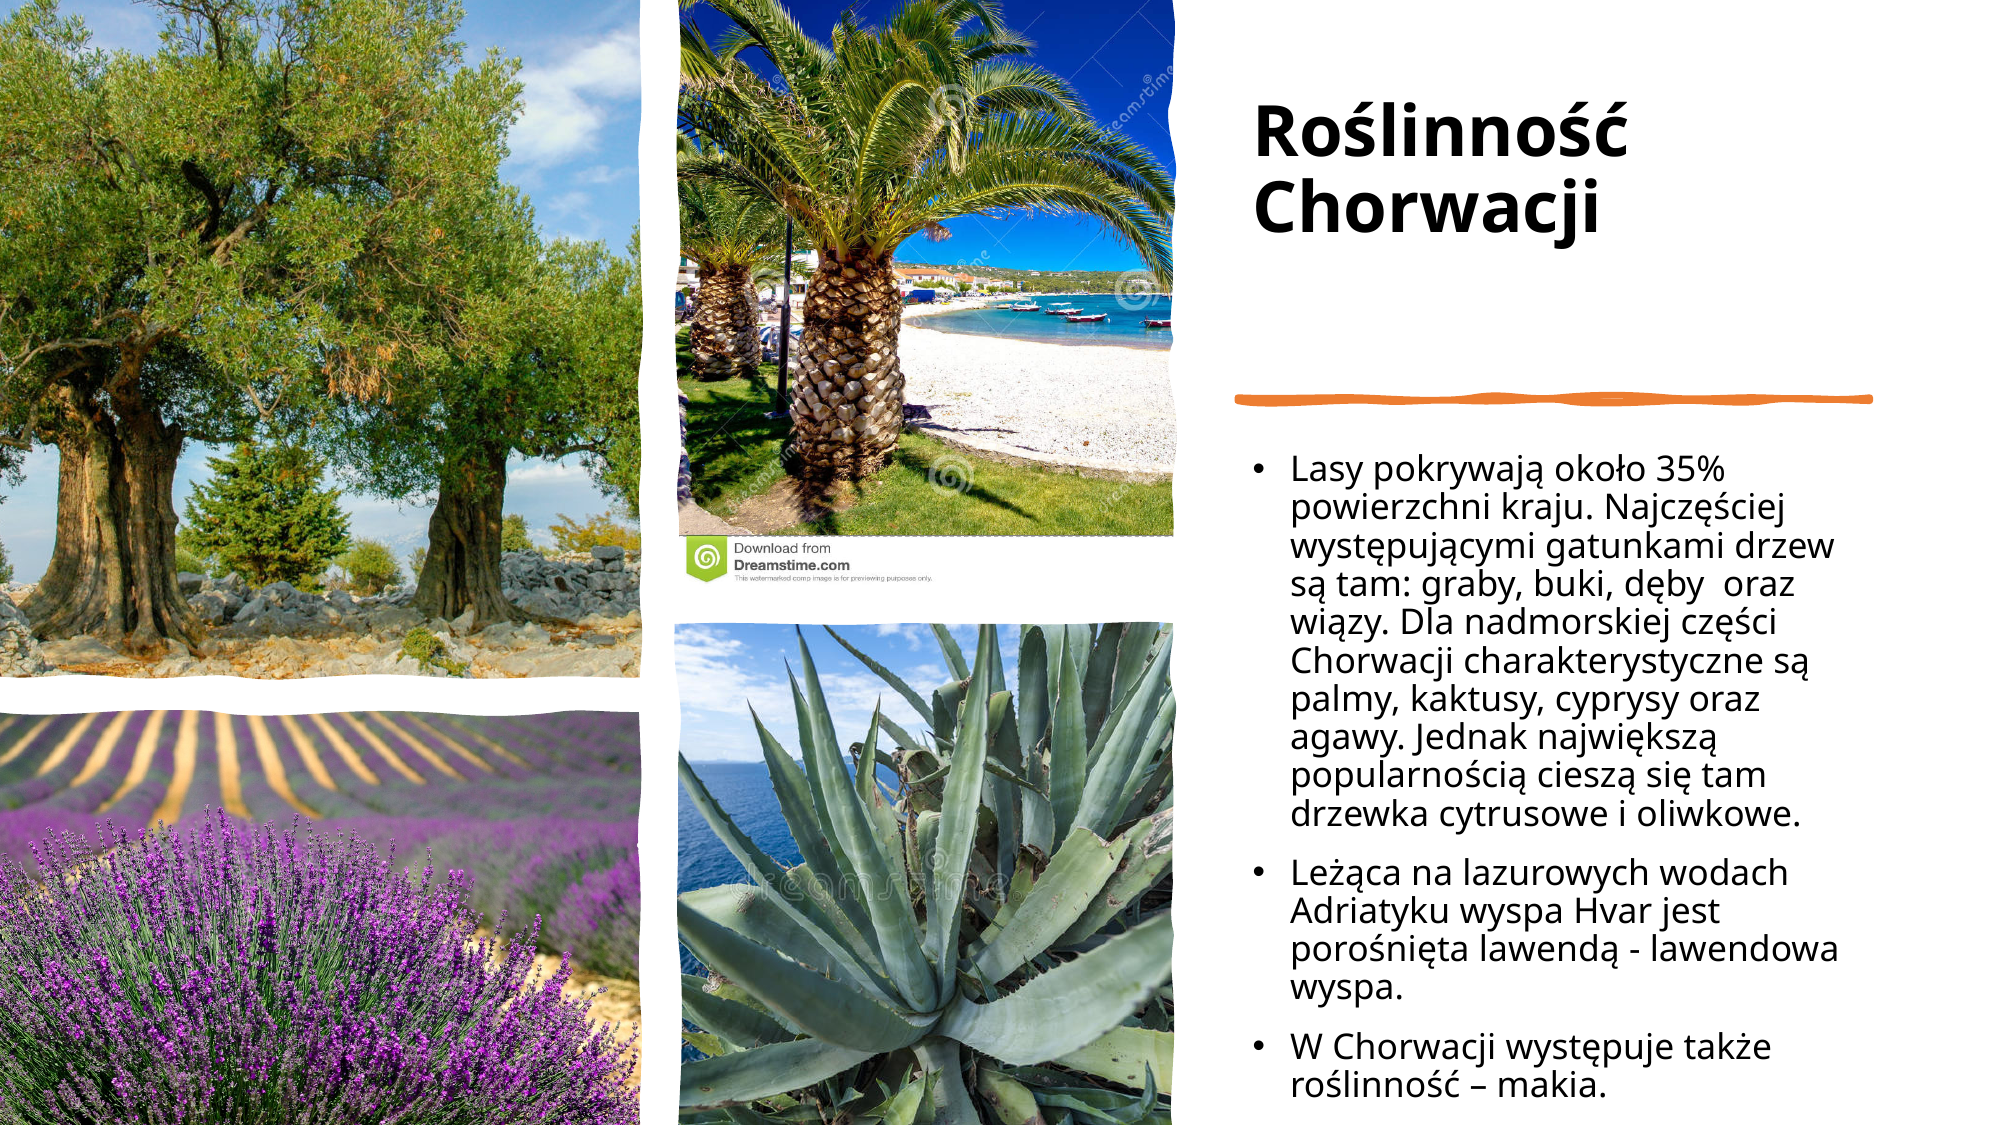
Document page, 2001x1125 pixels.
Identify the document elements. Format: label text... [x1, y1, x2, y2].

text_box [0, 0, 2000, 1125]
picture [0, 709, 642, 1125]
text_box [1236, 394, 1871, 405]
picture [674, 621, 1177, 1125]
picture [675, 0, 1177, 590]
list Lasy pokrywają około 35% powierzchni kraju. Najczęściej występującymi gatunkami drzew są tam: graby, buki, dęby oraz wiązy. Dla nadmorskiej części Chorwacji charakterystyczne są palmy, kaktusy, cyprysy oraz agawy. Jednak największą popularnością cieszą się tam drzewka cytrusowe i oliwkowe. Leżąca na lazurowych wodach Adriatyku wyspa Hvar jest porośnięta lawendą - lawendowa wyspa. W Chorwacji występuje także roślinność – makia. [1237, 443, 1894, 1016]
picture [0, 0, 643, 680]
title Roślinność Chorwacji [1237, 70, 1927, 341]
